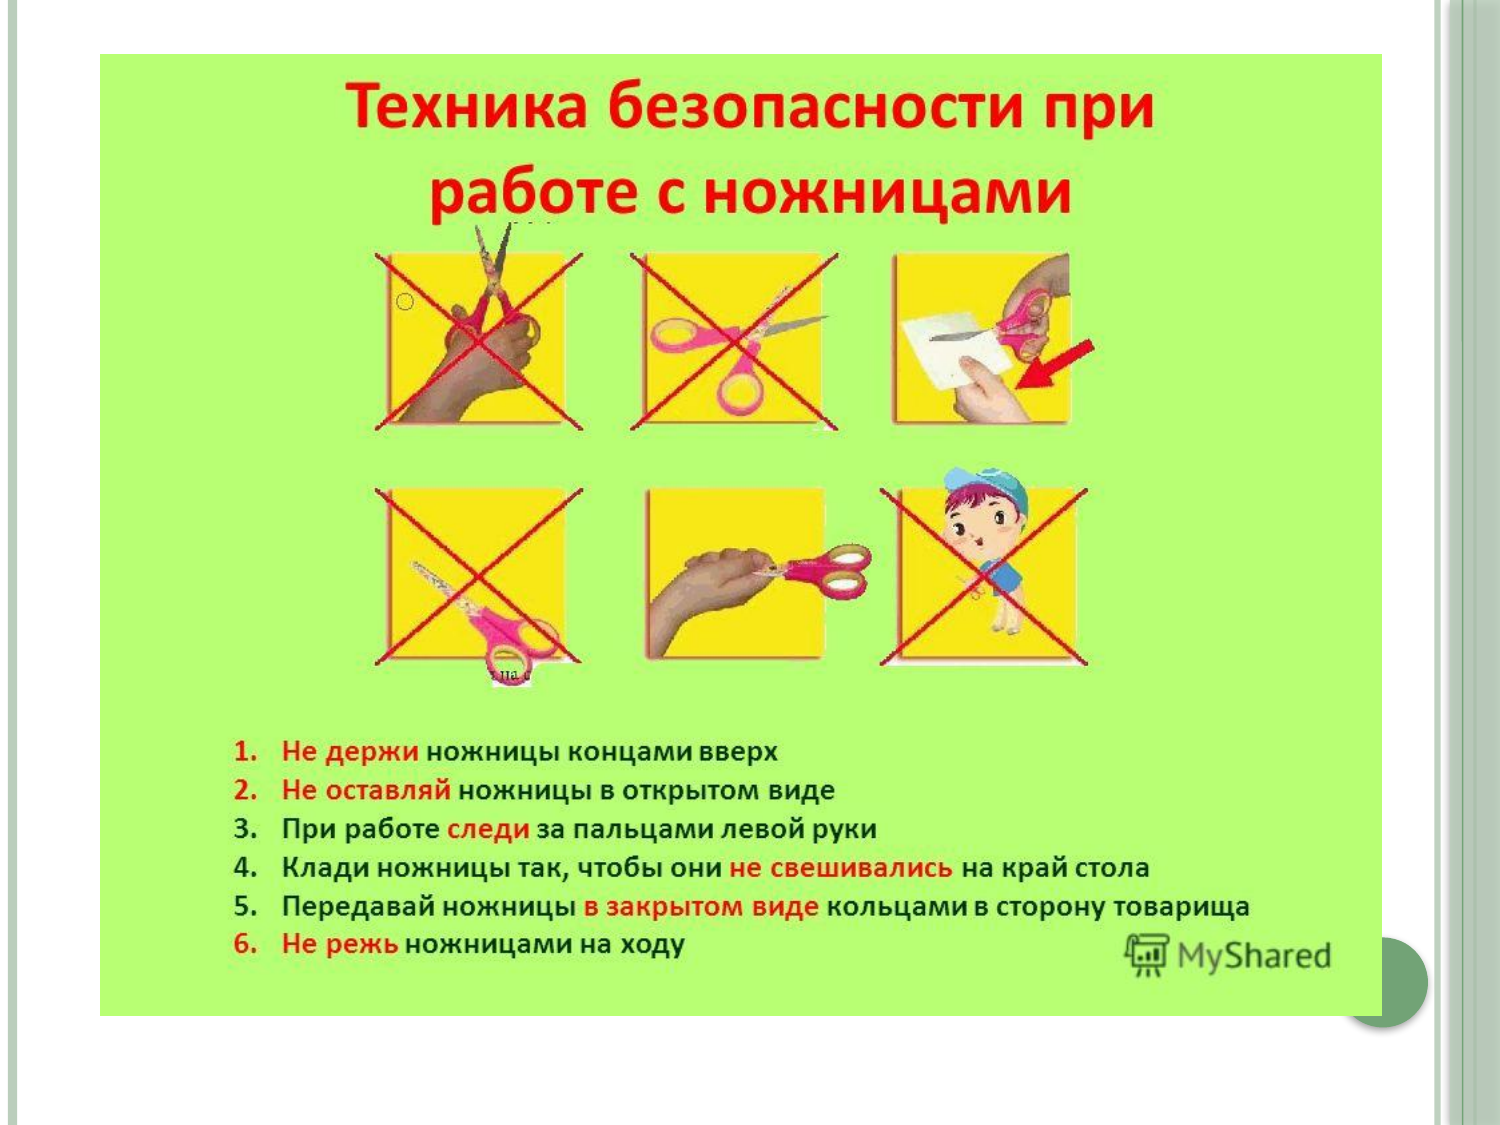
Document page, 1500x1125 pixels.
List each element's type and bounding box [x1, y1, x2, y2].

picture [99, 53, 1383, 1017]
